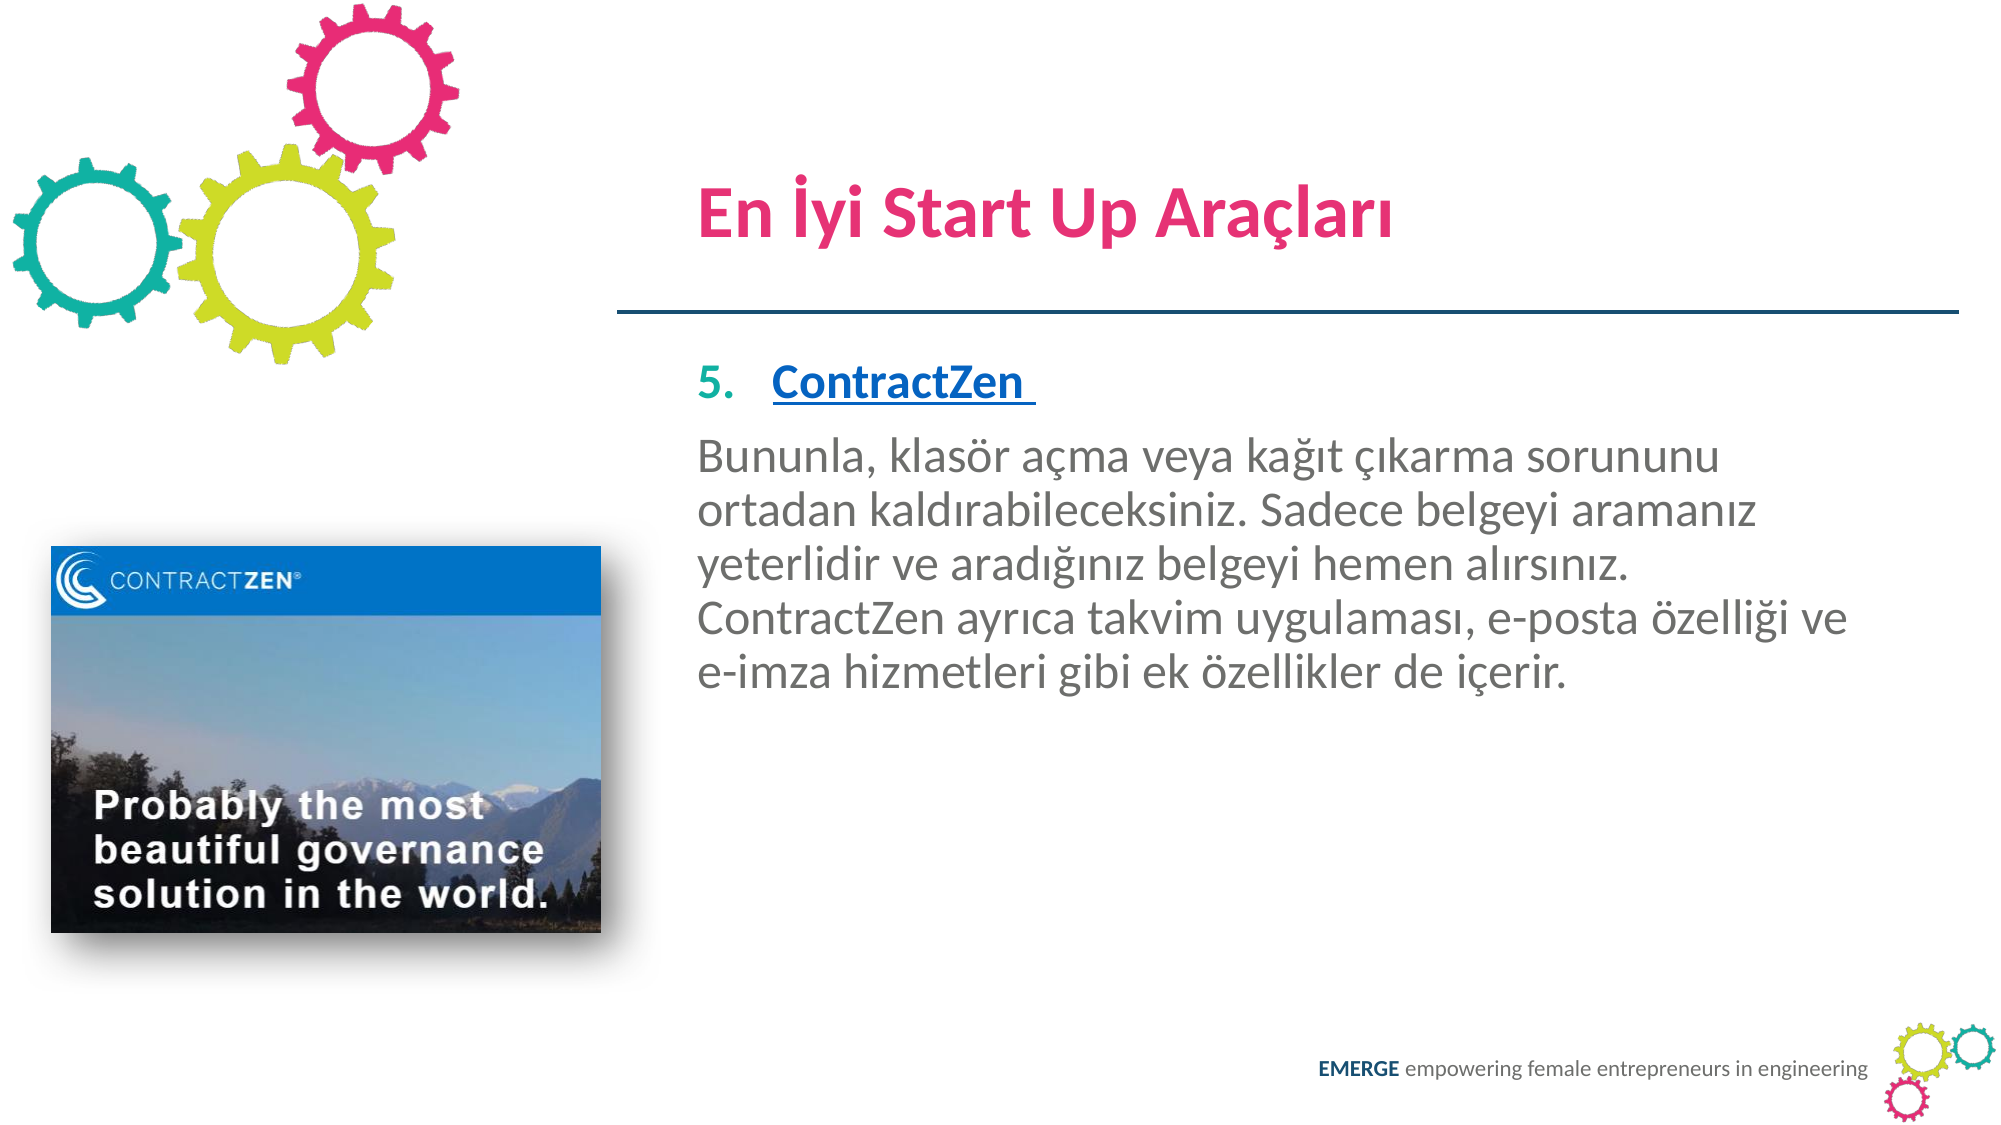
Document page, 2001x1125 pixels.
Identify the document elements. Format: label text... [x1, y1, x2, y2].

picture [1865, 995, 2001, 1125]
picture [0, 0, 533, 470]
picture [51, 546, 601, 934]
list ContractZen Bununla, klasör açma veya kağıt çıkarma sorununu ortadan kaldırabileceksiniz. Sadece belgeyi aramanız yeterlidir ve aradığınız belgeyi hemen alırsınız. ContractZen ayrıca takvim uygulaması, e-posta özelliği ve e-imza hizmetleri gibi ek özellikler de içerir. [682, 347, 1898, 1000]
list En İyi Start Up Araçları [682, 165, 1898, 280]
